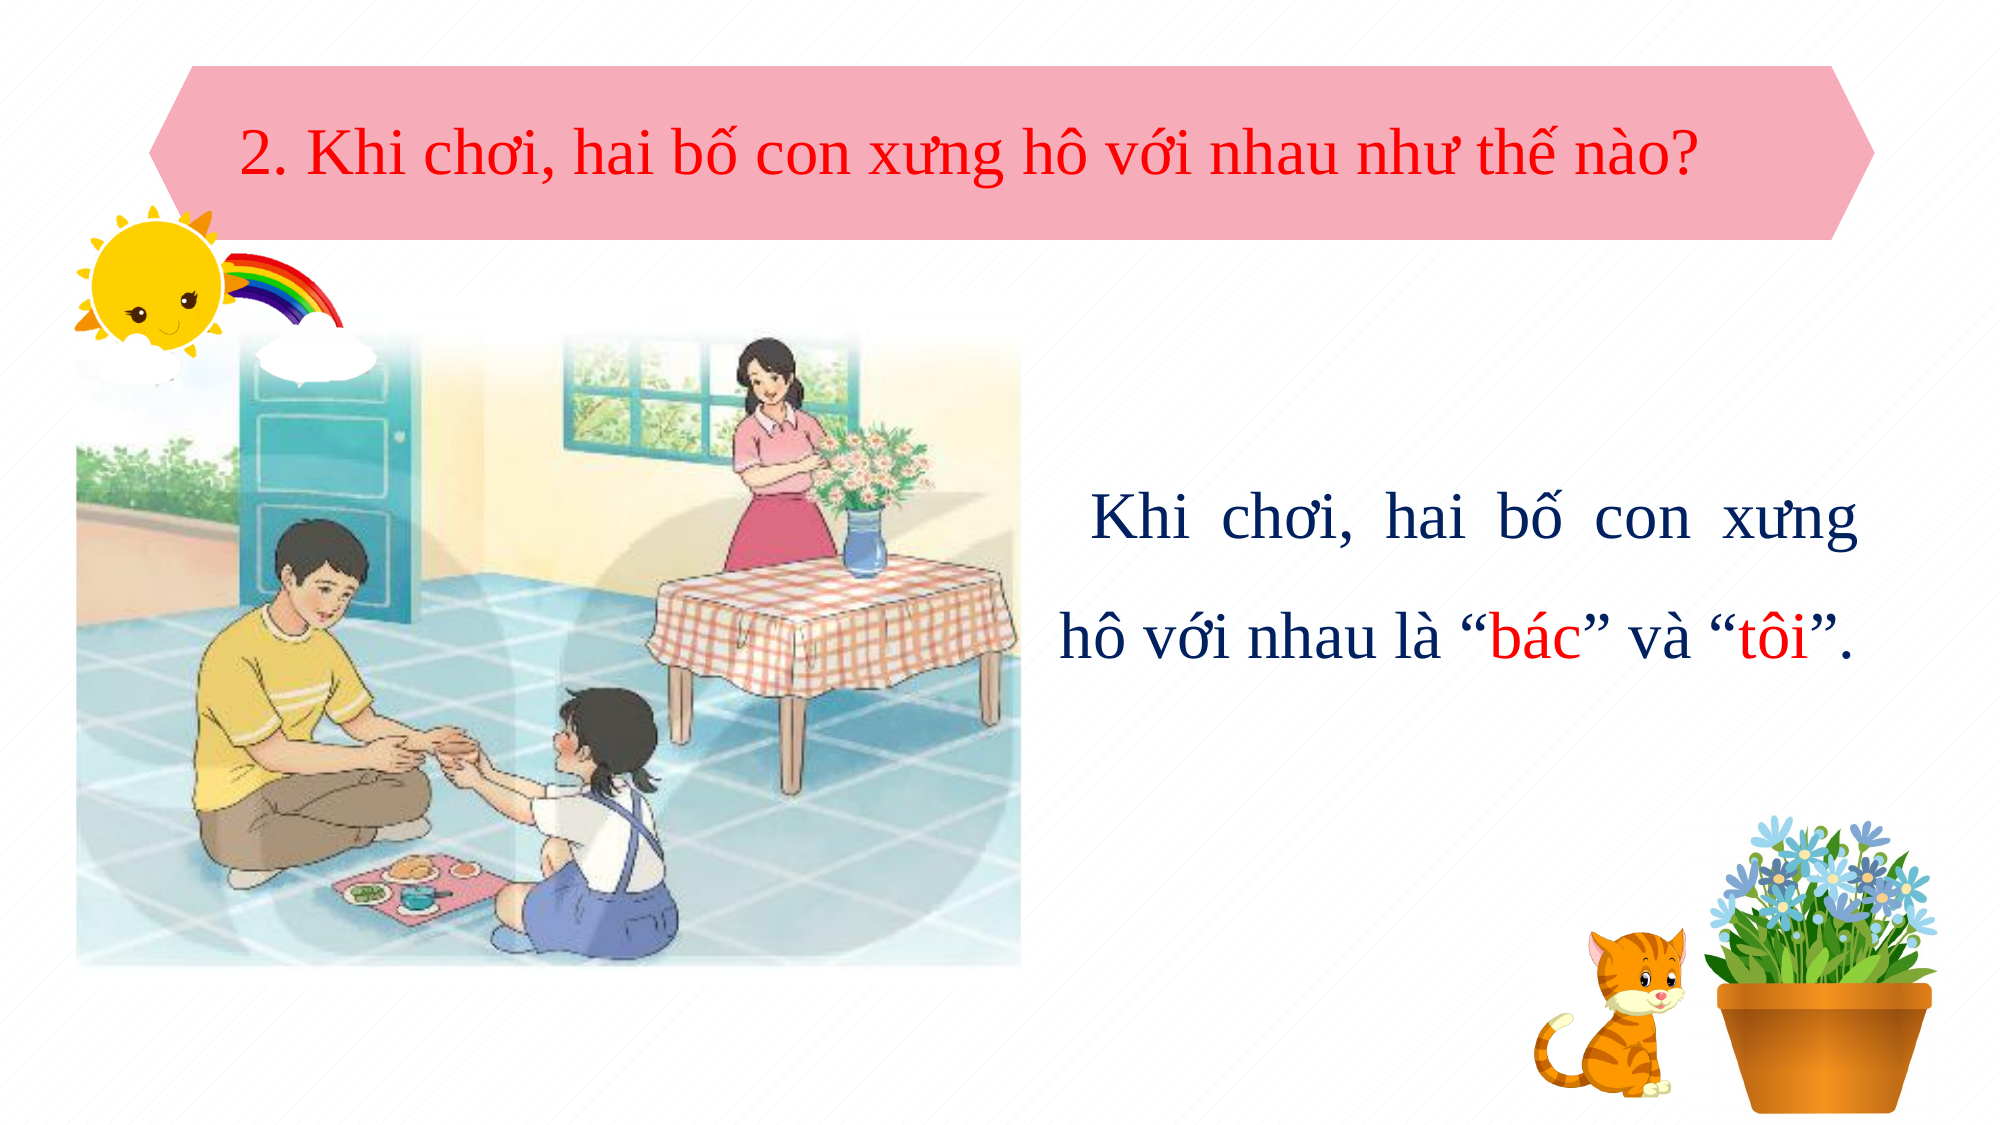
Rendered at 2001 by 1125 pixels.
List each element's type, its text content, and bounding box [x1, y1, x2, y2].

text_box Khi chơi, hai bố con xưng hô với nhau là “bác” và “tôi”. [1045, 424, 1875, 680]
picture [52, 179, 1022, 986]
picture [1534, 811, 1948, 1125]
text_box 2. Khi chơi, hai bố con xưng hô với nhau như thế nào? [204, 101, 1739, 196]
text_box [147, 65, 1876, 241]
